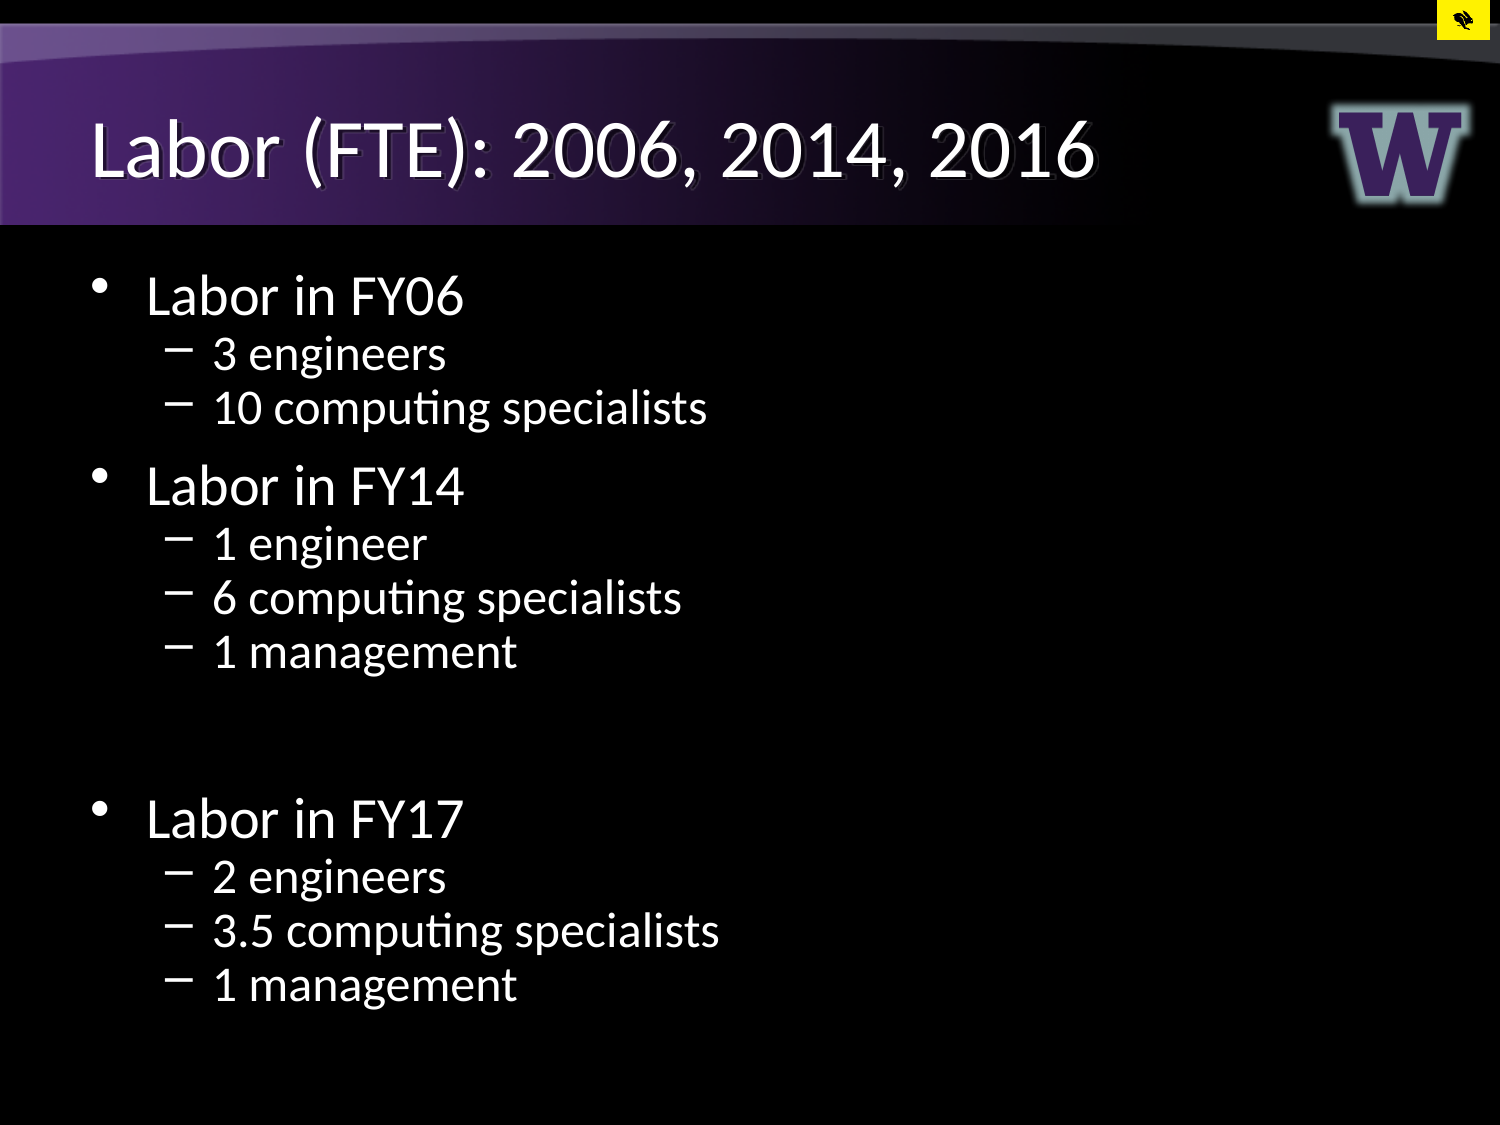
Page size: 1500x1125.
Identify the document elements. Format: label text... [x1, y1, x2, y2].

list Labor in FY06 3 engineers 10 computing specialists Labor in FY14 1 engineer 6 computing specialists 1 management Labor in FY17 2 engineers 3.5 computing specialists 1 management [74, 249, 1426, 1088]
picture [0, 0, 1500, 225]
title Labor (FTE): 2006, 2014, 2016 [74, 74, 1326, 213]
